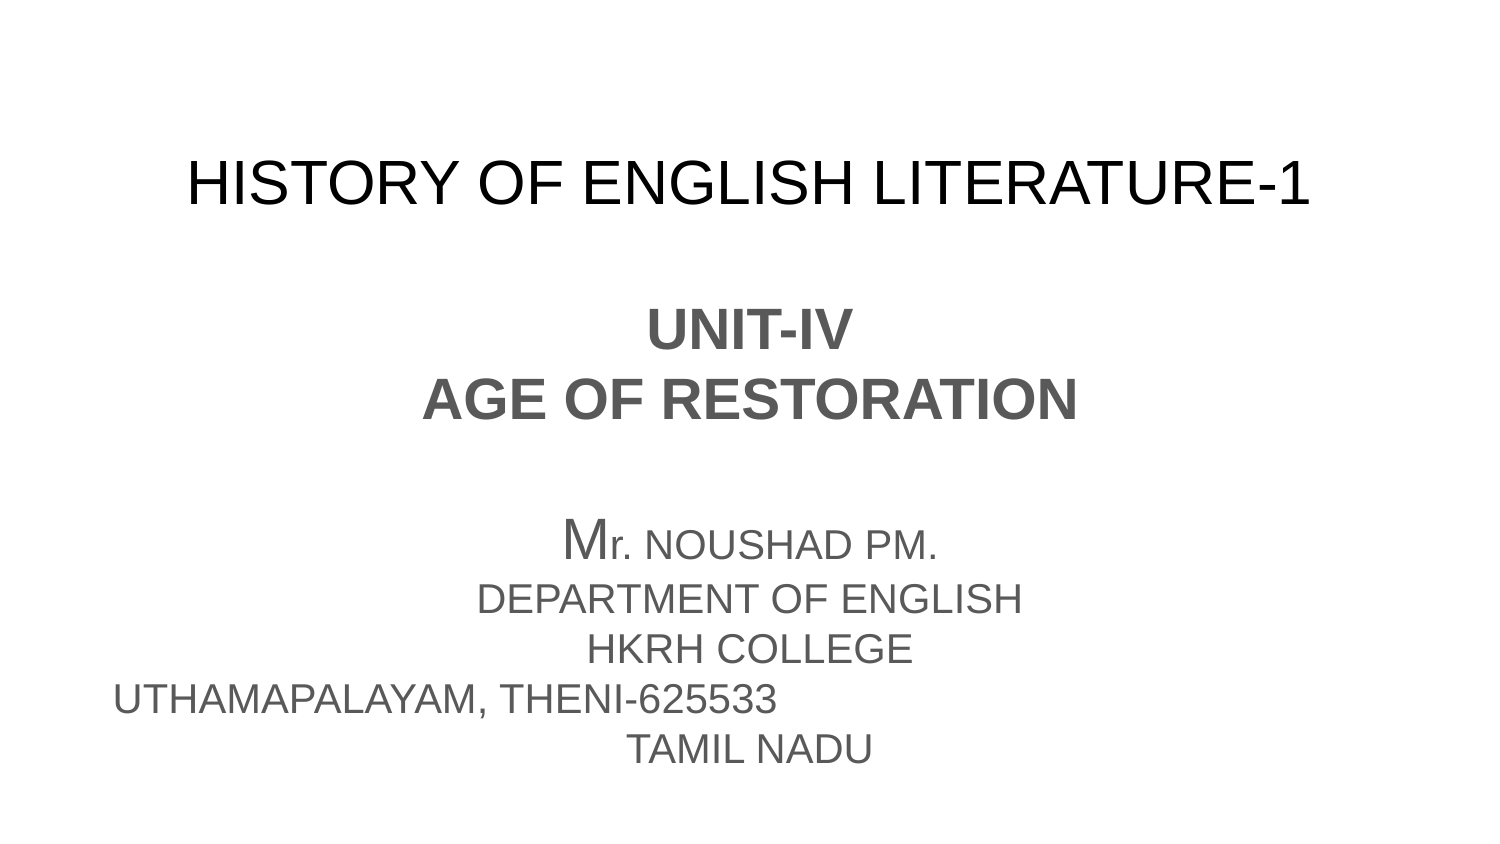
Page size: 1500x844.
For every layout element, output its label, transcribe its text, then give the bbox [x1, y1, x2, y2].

title HISTORY OF ENGLISH LITERATURE-1 [51, 122, 1449, 232]
subtitle UNIT-IV AGE OF RESTORATION Mr. NOUSHAD PM. DEPARTMENT OF ENGLISH HKRH COLLEGE UTHAMAPALAYAM, THENI-625533 TAMIL NADU [51, 276, 1449, 832]
